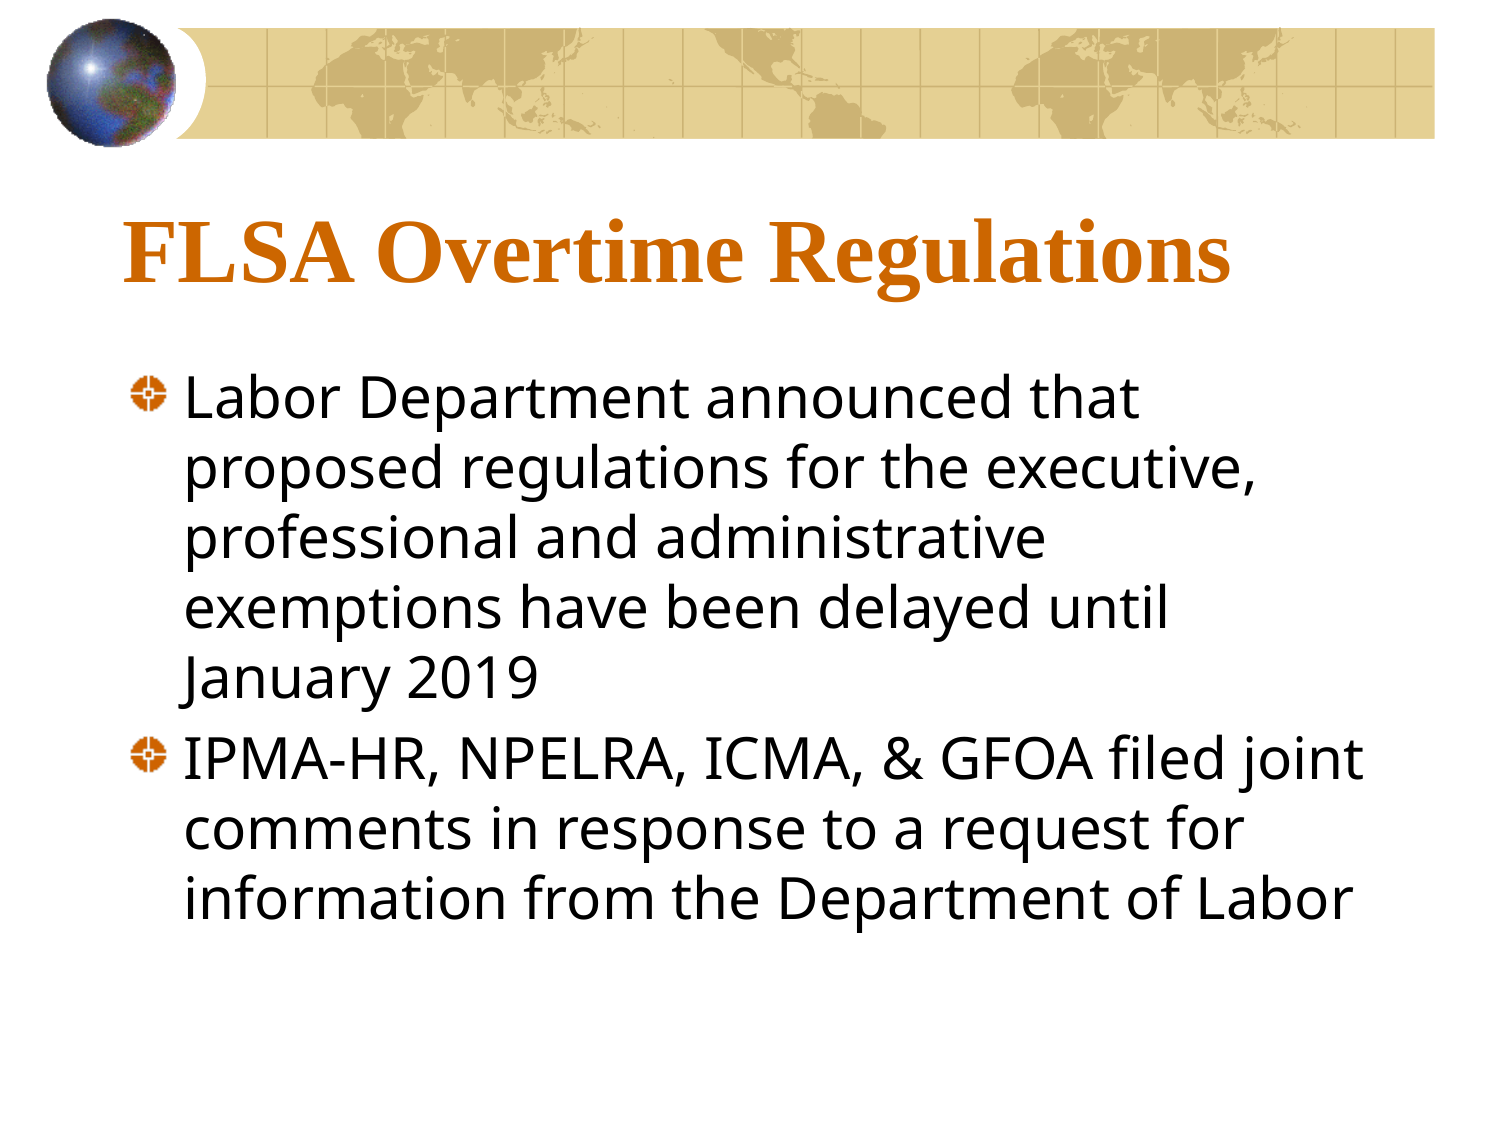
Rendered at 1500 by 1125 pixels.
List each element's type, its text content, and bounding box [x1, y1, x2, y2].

title FLSA Overtime Regulations [40, 152, 1316, 341]
list Labor Department announced that proposed regulations for the executive, professional and administrative exemptions have been delayed until January 2019 IPMA-HR, NPELRA, ICMA, & GFOA filed joint comments in response to a request for information from the Department of Labor [112, 352, 1388, 1028]
picture [127, 735, 169, 777]
picture [127, 374, 169, 416]
picture [42, 14, 190, 151]
